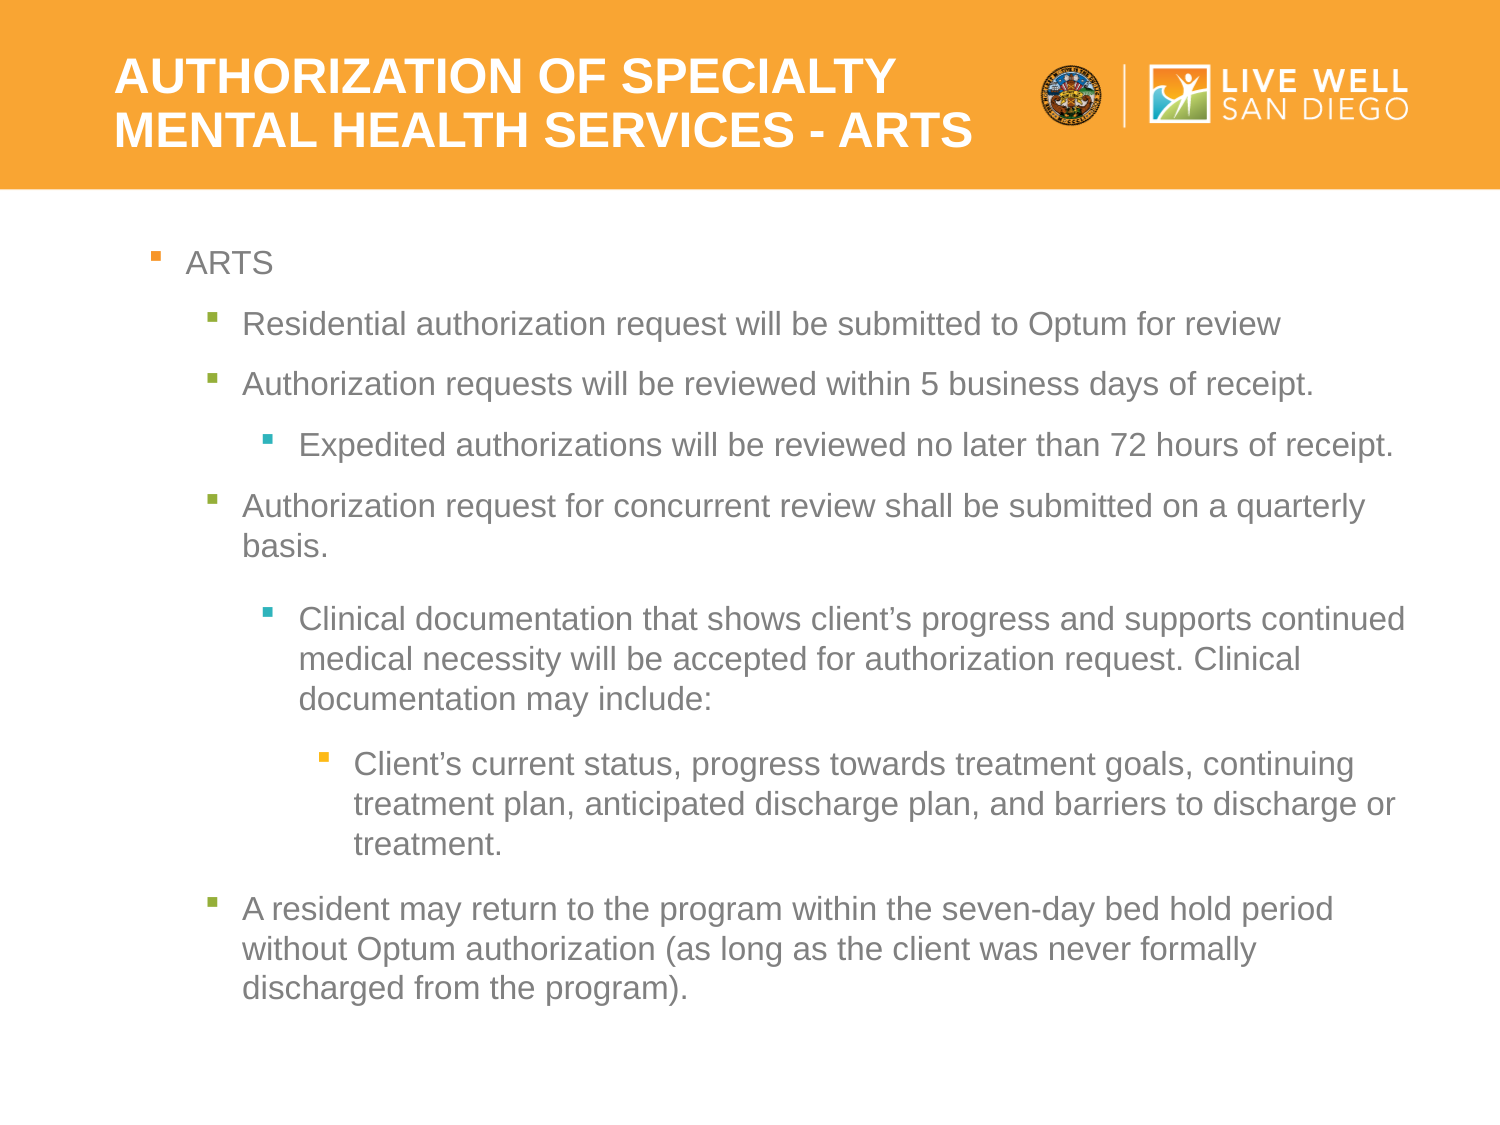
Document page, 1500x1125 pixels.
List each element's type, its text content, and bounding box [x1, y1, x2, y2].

title AUTHORIZATION OF SPECIALTY MENTAL HEALTH SERVICES - ARTS [113, 0, 988, 155]
list ARTS Residential authorization request will be submitted to Optum for review Authorization requests will be reviewed within 5 business days of receipt. Expedited authorizations will be reviewed no later than 72 hours of receipt. Authorization request for concurrent review shall be submitted on a quarterly basis. Clinical documentation that shows client’s progress and supports continued medical necessity will be accepted for authorization request. Clinical documentation may include: Client’s current status, progress towards treatment goals, continuing treatment plan, anticipated discharge plan, and barriers to discharge or treatment. A resident may return to the program within the seven-day bed hold period without Optum authorization (as long as the client was never formally discharged from the program). [91, 220, 1425, 1054]
picture [0, 0, 1500, 1125]
